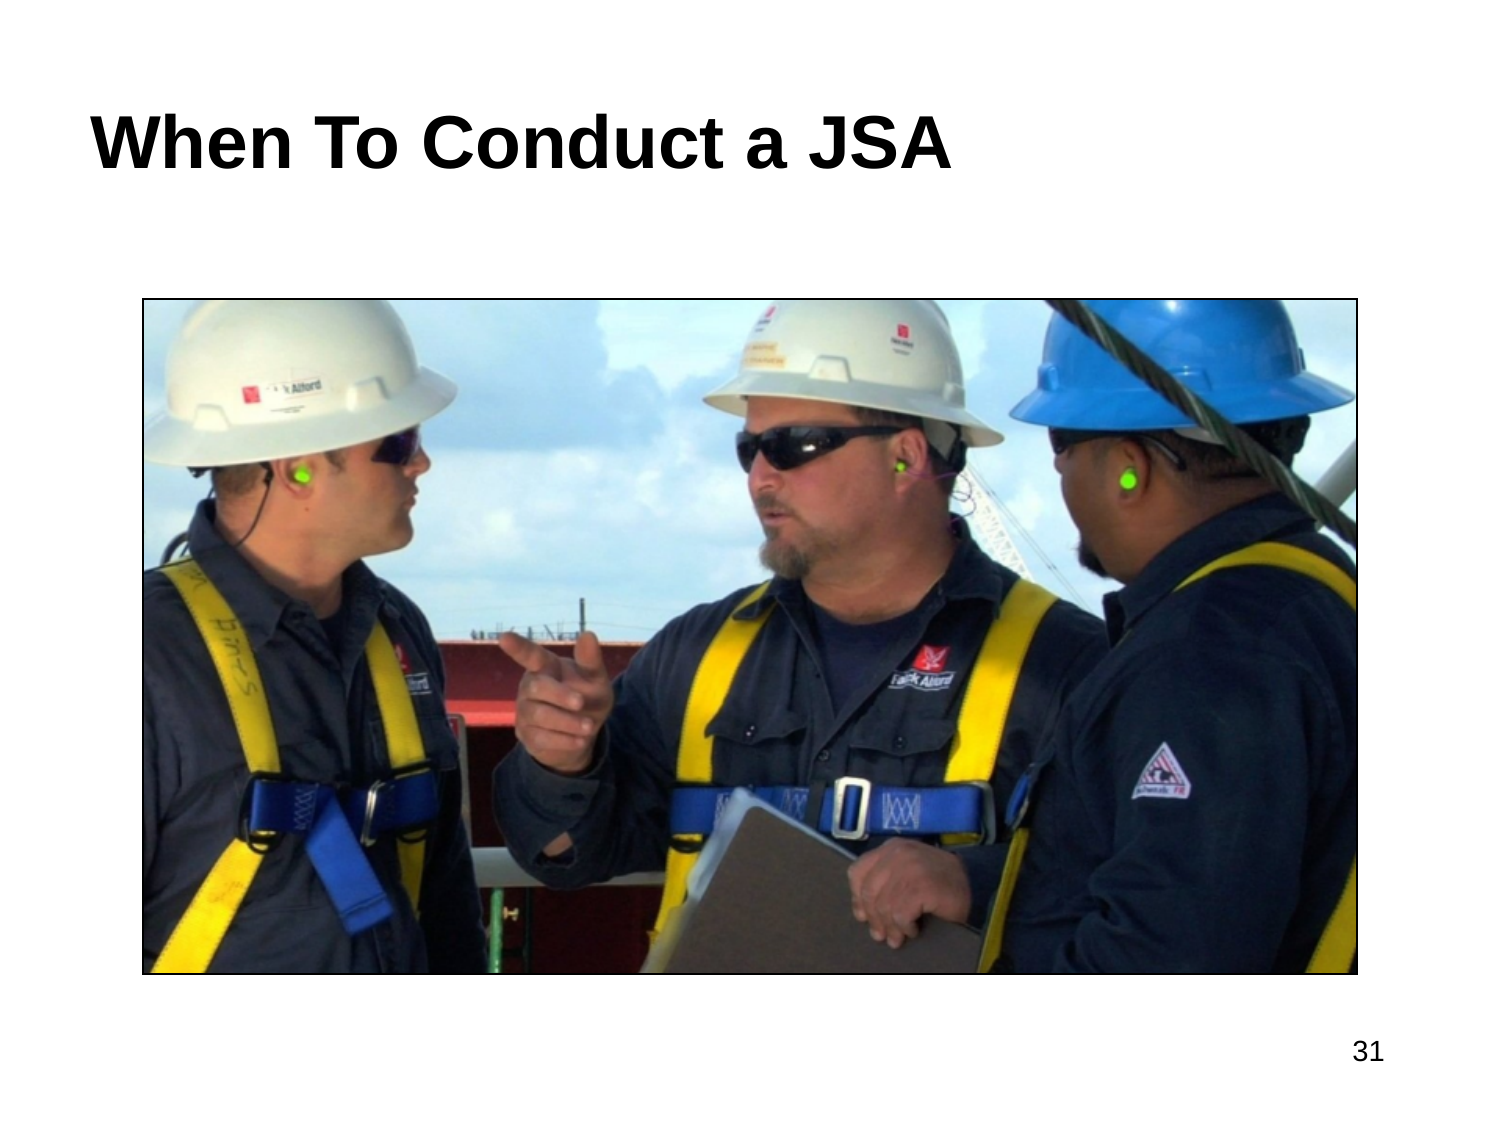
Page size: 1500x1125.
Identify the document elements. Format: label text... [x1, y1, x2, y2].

picture [143, 299, 1357, 974]
slide_number 31 [1074, 1024, 1401, 1103]
title When To Conduct a JSA [75, 45, 1425, 233]
